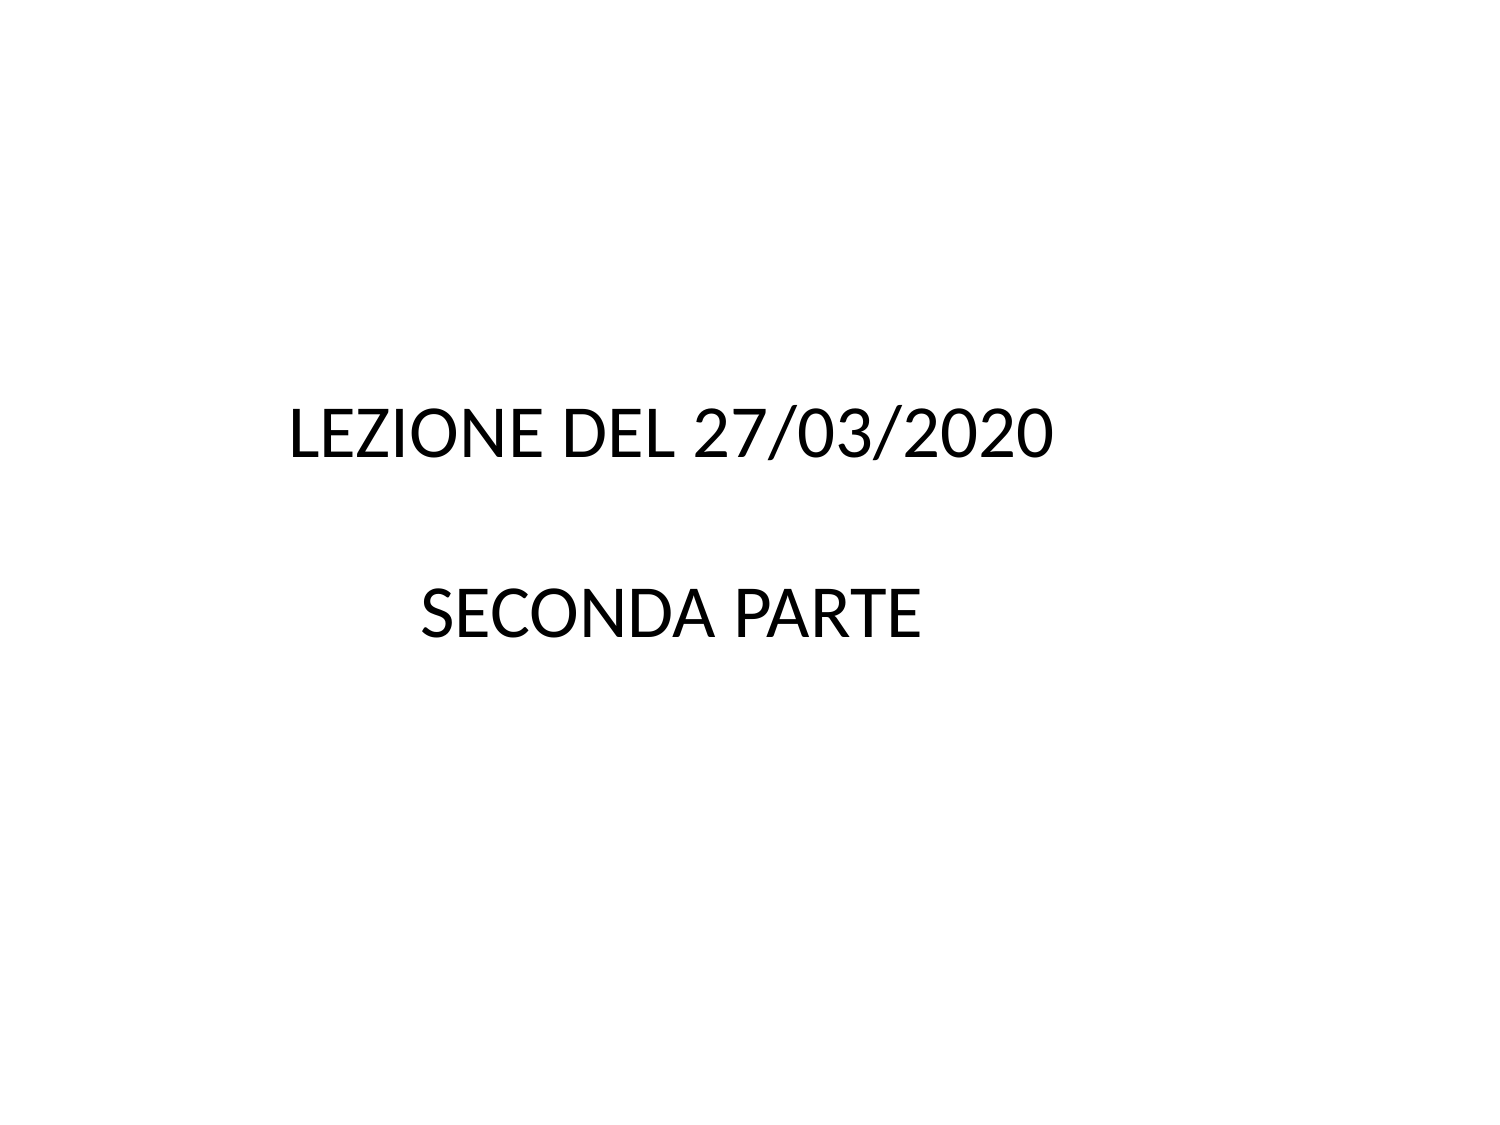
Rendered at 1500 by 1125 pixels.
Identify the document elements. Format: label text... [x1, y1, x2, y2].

text_box LEZIONE DEL 27/03/2020 SECONDA PARTE [273, 374, 1071, 660]
